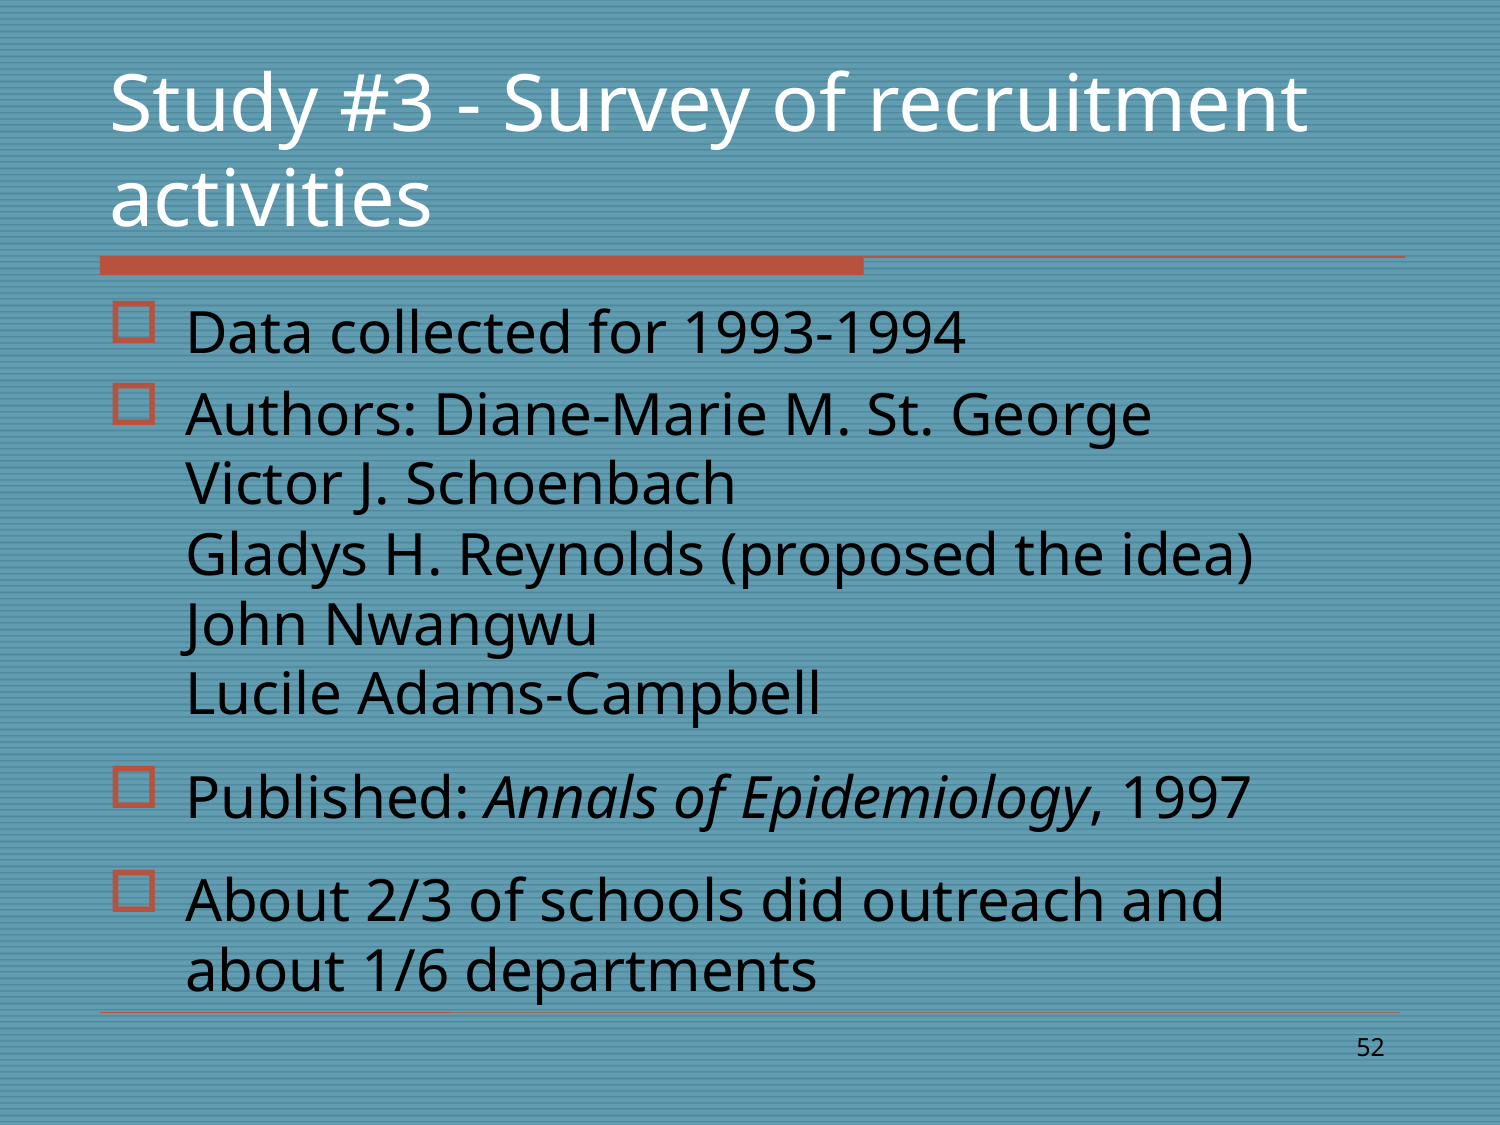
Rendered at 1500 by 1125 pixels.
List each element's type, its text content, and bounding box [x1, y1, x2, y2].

picture [0, 0, 1500, 1125]
slide_number 52 [1074, 1024, 1401, 1103]
list Data collected for 1993-1994 Authors: Diane-Marie M. St. George Victor J. Schoenbach Gladys H. Reynolds (proposed the idea) John Nwangwu Lucile Adams-Campbell Published: Annals of Epidemiology, 1997 About 2/3 of schools did outreach and about 1/6 departments [92, 287, 1406, 988]
title Study #3 - Survey of recruitment activities [94, 50, 1407, 250]
